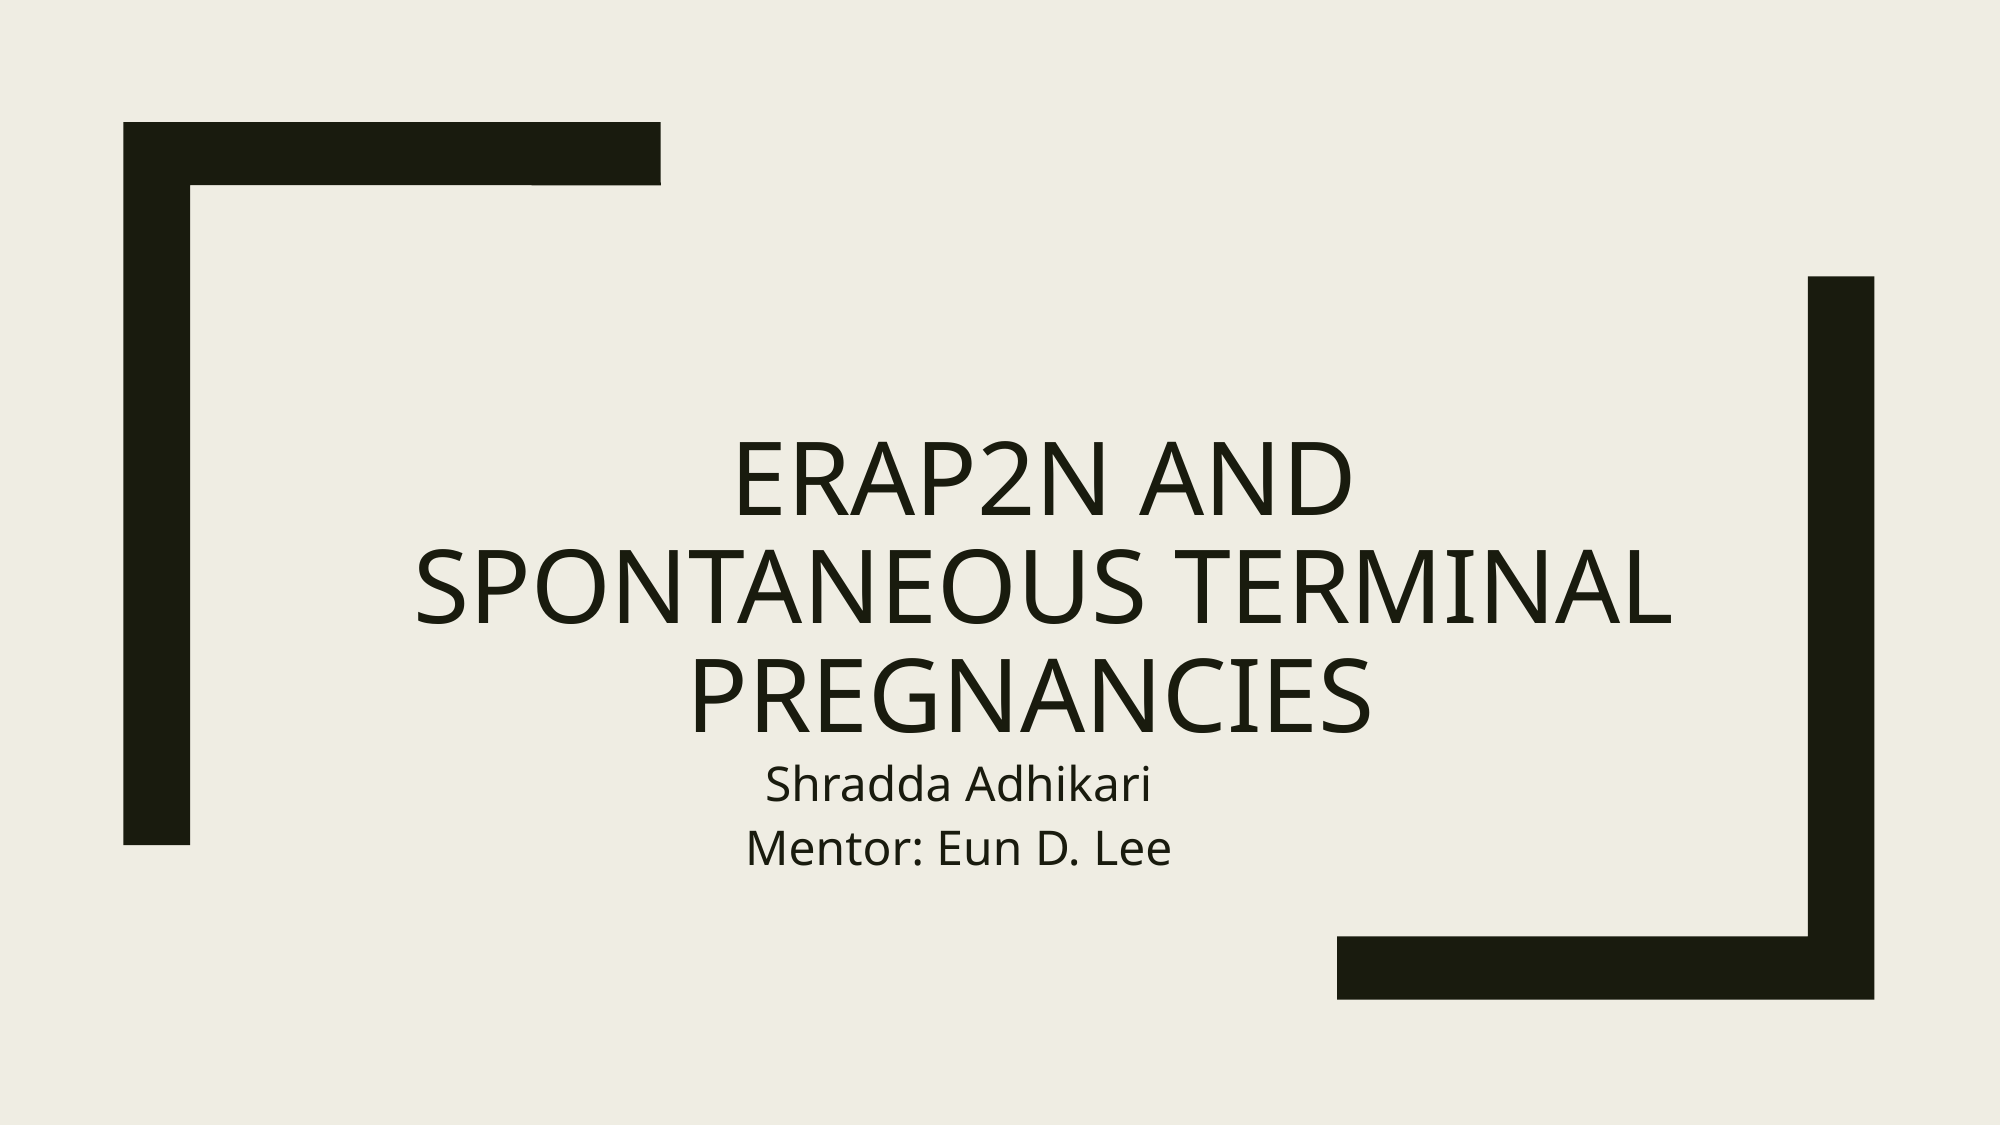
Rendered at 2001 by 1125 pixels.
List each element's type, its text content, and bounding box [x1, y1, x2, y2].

title ERAP2N and Spontaneous Terminal Pregnancies [357, 417, 1730, 763]
subtitle Shradda Adhikari Mentor: Eun D. Lee [405, 739, 1526, 918]
